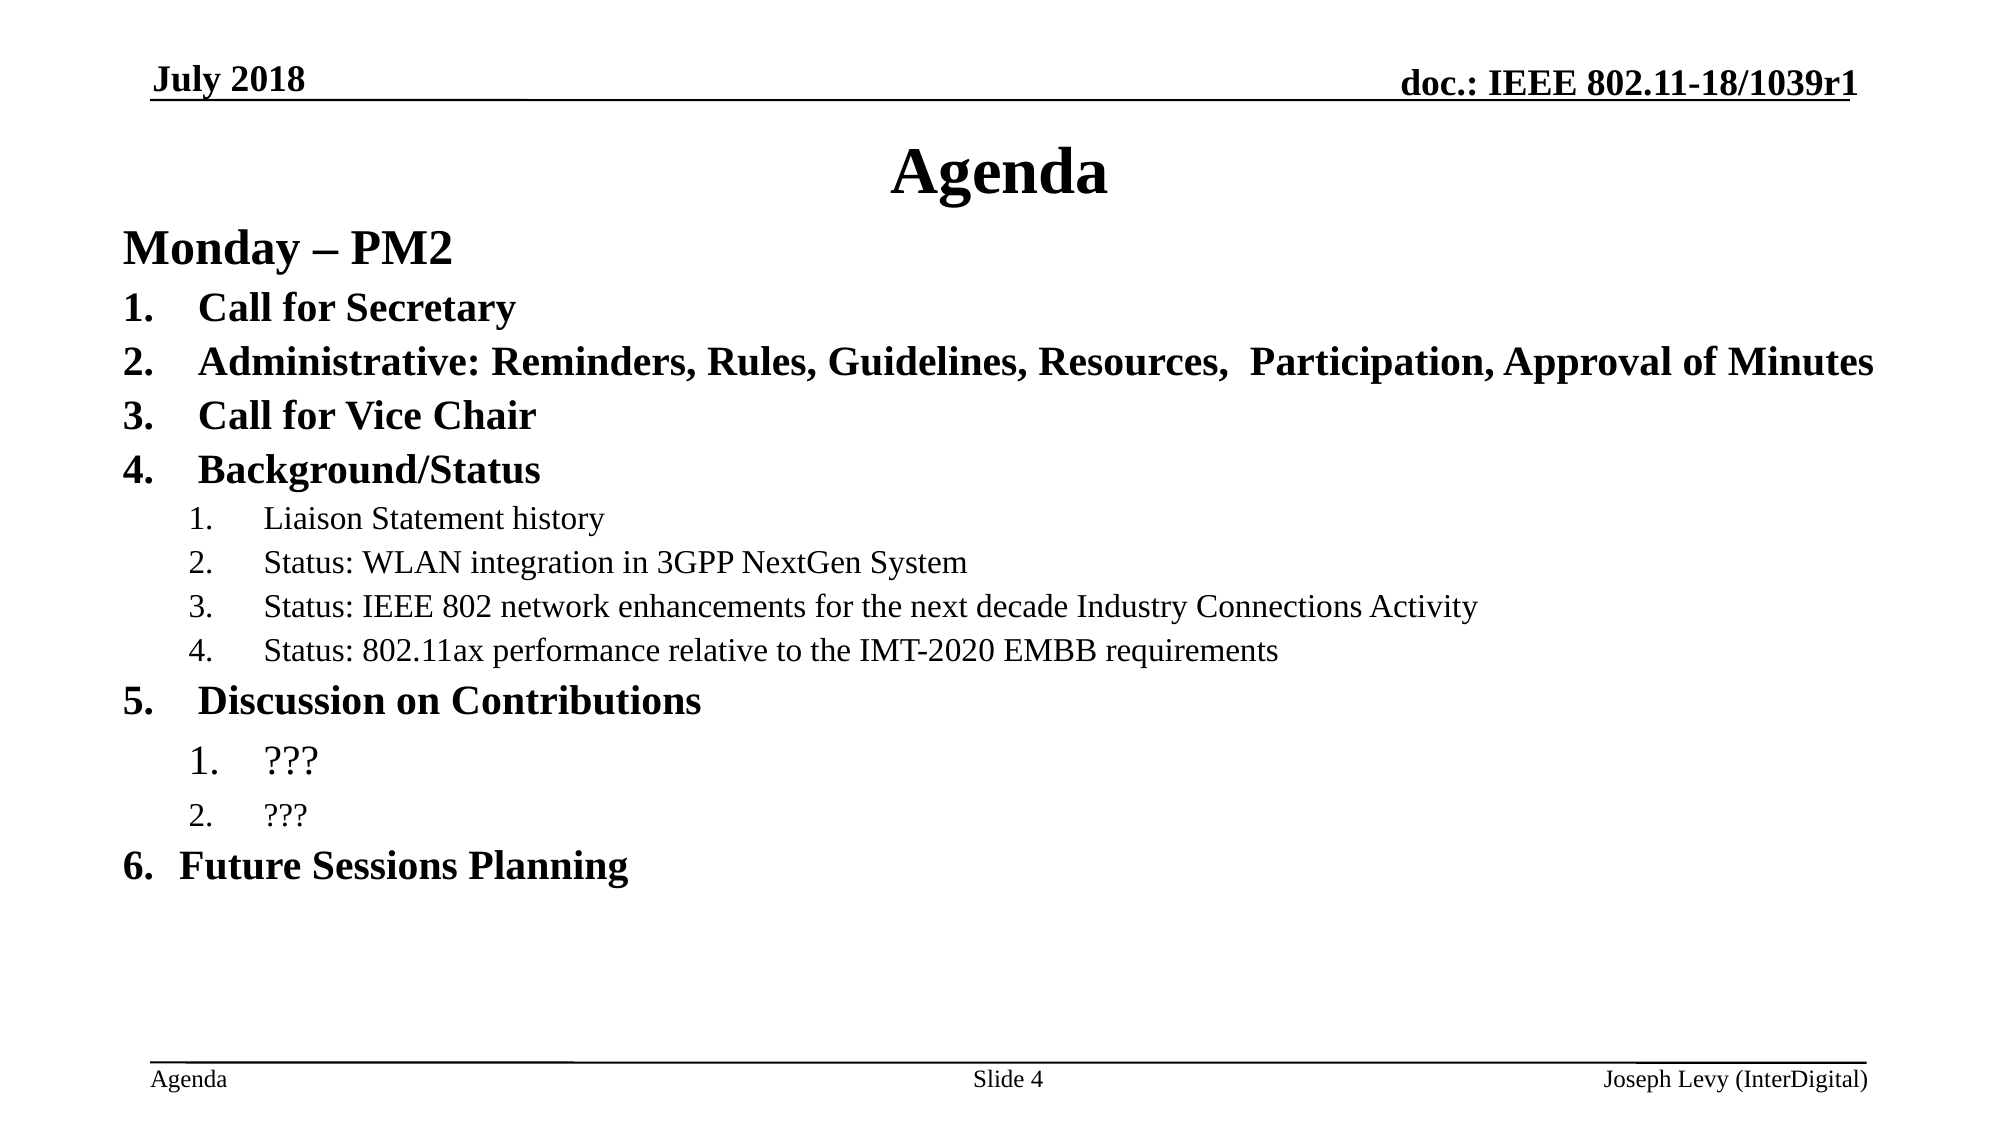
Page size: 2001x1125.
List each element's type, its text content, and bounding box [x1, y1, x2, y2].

footer Joseph Levy (InterDigital) [1171, 1061, 1869, 1093]
list Monday – PM2 Call for Secretary Administrative: Reminders, Rules, Guidelines, Resources, Participation, Approval of Minutes Call for Vice Chair Background/Status Liaison Statement history Status: WLAN integration in 3GPP NextGen System Status: IEEE 802 network enhancements for the next decade Industry Connections Activity Status: 802.11ax performance relative to the IMT-2020 EMBB requirements Discussion on Contributions ??? ??? Future Sessions Planning [107, 207, 1909, 1070]
slide_number Slide 4 [950, 1061, 1067, 1123]
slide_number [152, 54, 563, 100]
title Agenda [149, 112, 1850, 207]
